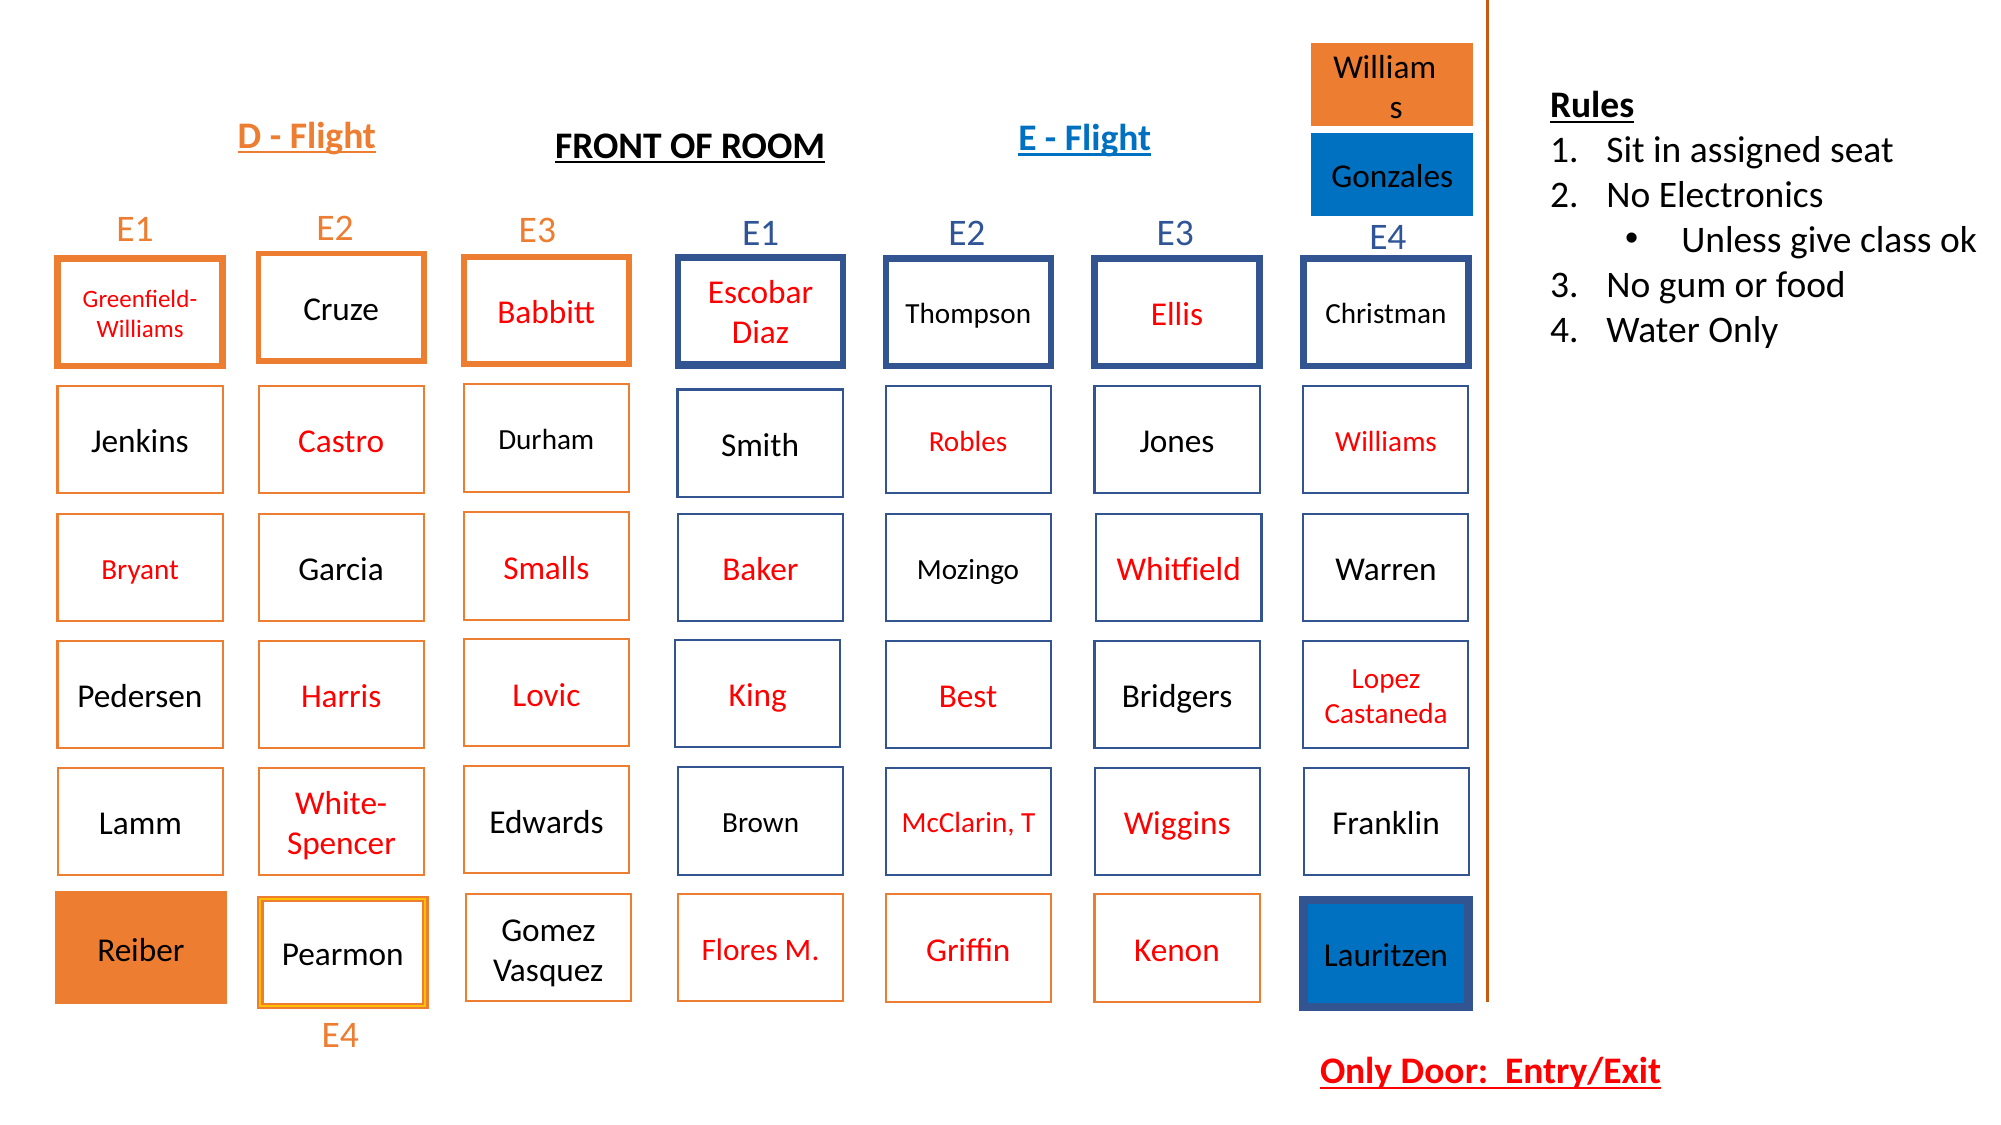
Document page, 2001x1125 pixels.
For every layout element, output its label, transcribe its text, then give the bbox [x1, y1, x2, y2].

text_box McClarin, T [885, 767, 1052, 876]
text_box E2 [933, 200, 1013, 261]
text_box Warren [1302, 513, 1469, 622]
text_box Best [885, 640, 1052, 749]
text_box Kenon [1093, 893, 1261, 1003]
text_box Greenfield-Williams [56, 258, 224, 367]
text_box Only Door: Entry/Exit [1305, 1039, 1677, 1099]
text_box Lamm [57, 767, 224, 876]
text_box Gomez Vasquez [465, 893, 632, 1002]
text_box E3 [1141, 200, 1221, 261]
text_box Babbitt [463, 256, 630, 365]
text_box Escobar Diaz [677, 256, 844, 365]
text_box Jones [1093, 385, 1261, 494]
text_box Harris [258, 640, 425, 749]
text_box Christman [1302, 258, 1469, 367]
text_box King [674, 639, 841, 748]
text_box Whitfield [1095, 513, 1263, 622]
text_box Smalls [463, 511, 630, 621]
text_box Lovic [463, 638, 630, 747]
text_box Smith [676, 388, 844, 498]
text_box William s [1315, 47, 1469, 122]
text_box Rules Sit in assigned seat No Electronics Unless give class ok No gum or food Water Only [1535, 73, 1993, 358]
text_box D - Flight [222, 103, 392, 164]
text_box Lauritzen [1302, 899, 1469, 1008]
text_box E1 [101, 196, 181, 257]
text_box Cruze [258, 252, 425, 362]
text_box Baker [677, 513, 844, 622]
text_box E4 [306, 1002, 386, 1063]
text_box Edwards [463, 765, 630, 874]
text_box E4 [1354, 204, 1434, 264]
text_box Bridgers [1093, 640, 1261, 749]
text_box Flores M. [677, 893, 844, 1002]
text_box E2 [301, 195, 381, 255]
text_box White-Spencer [258, 767, 425, 876]
text_box Lopez Castaneda [1302, 640, 1469, 749]
text_box FRONT OF ROOM [540, 113, 841, 174]
text_box Wiggins [1094, 767, 1261, 876]
text_box Castro [258, 385, 425, 494]
text_box Brown [677, 766, 844, 876]
text_box Franklin [1303, 767, 1470, 876]
text_box Thompson [885, 258, 1052, 367]
text_box Williams [1302, 385, 1469, 494]
text_box Durham [463, 383, 630, 493]
text_box Pearmon [259, 898, 426, 1007]
text_box Robles [885, 385, 1052, 494]
text_box Reiber [57, 893, 224, 1002]
text_box E - Flight [1003, 105, 1167, 166]
text_box Jenkins [56, 385, 224, 494]
text_box Pedersen [56, 640, 224, 749]
text_box E3 [504, 197, 583, 258]
text_box Garcia [258, 513, 425, 622]
text_box Gonzales [1315, 137, 1469, 212]
text_box Mozingo [885, 513, 1052, 622]
text_box Ellis [1093, 258, 1261, 367]
text_box Griffin [885, 893, 1052, 1003]
text_box E1 [727, 200, 807, 261]
text_box Bryant [56, 513, 224, 622]
